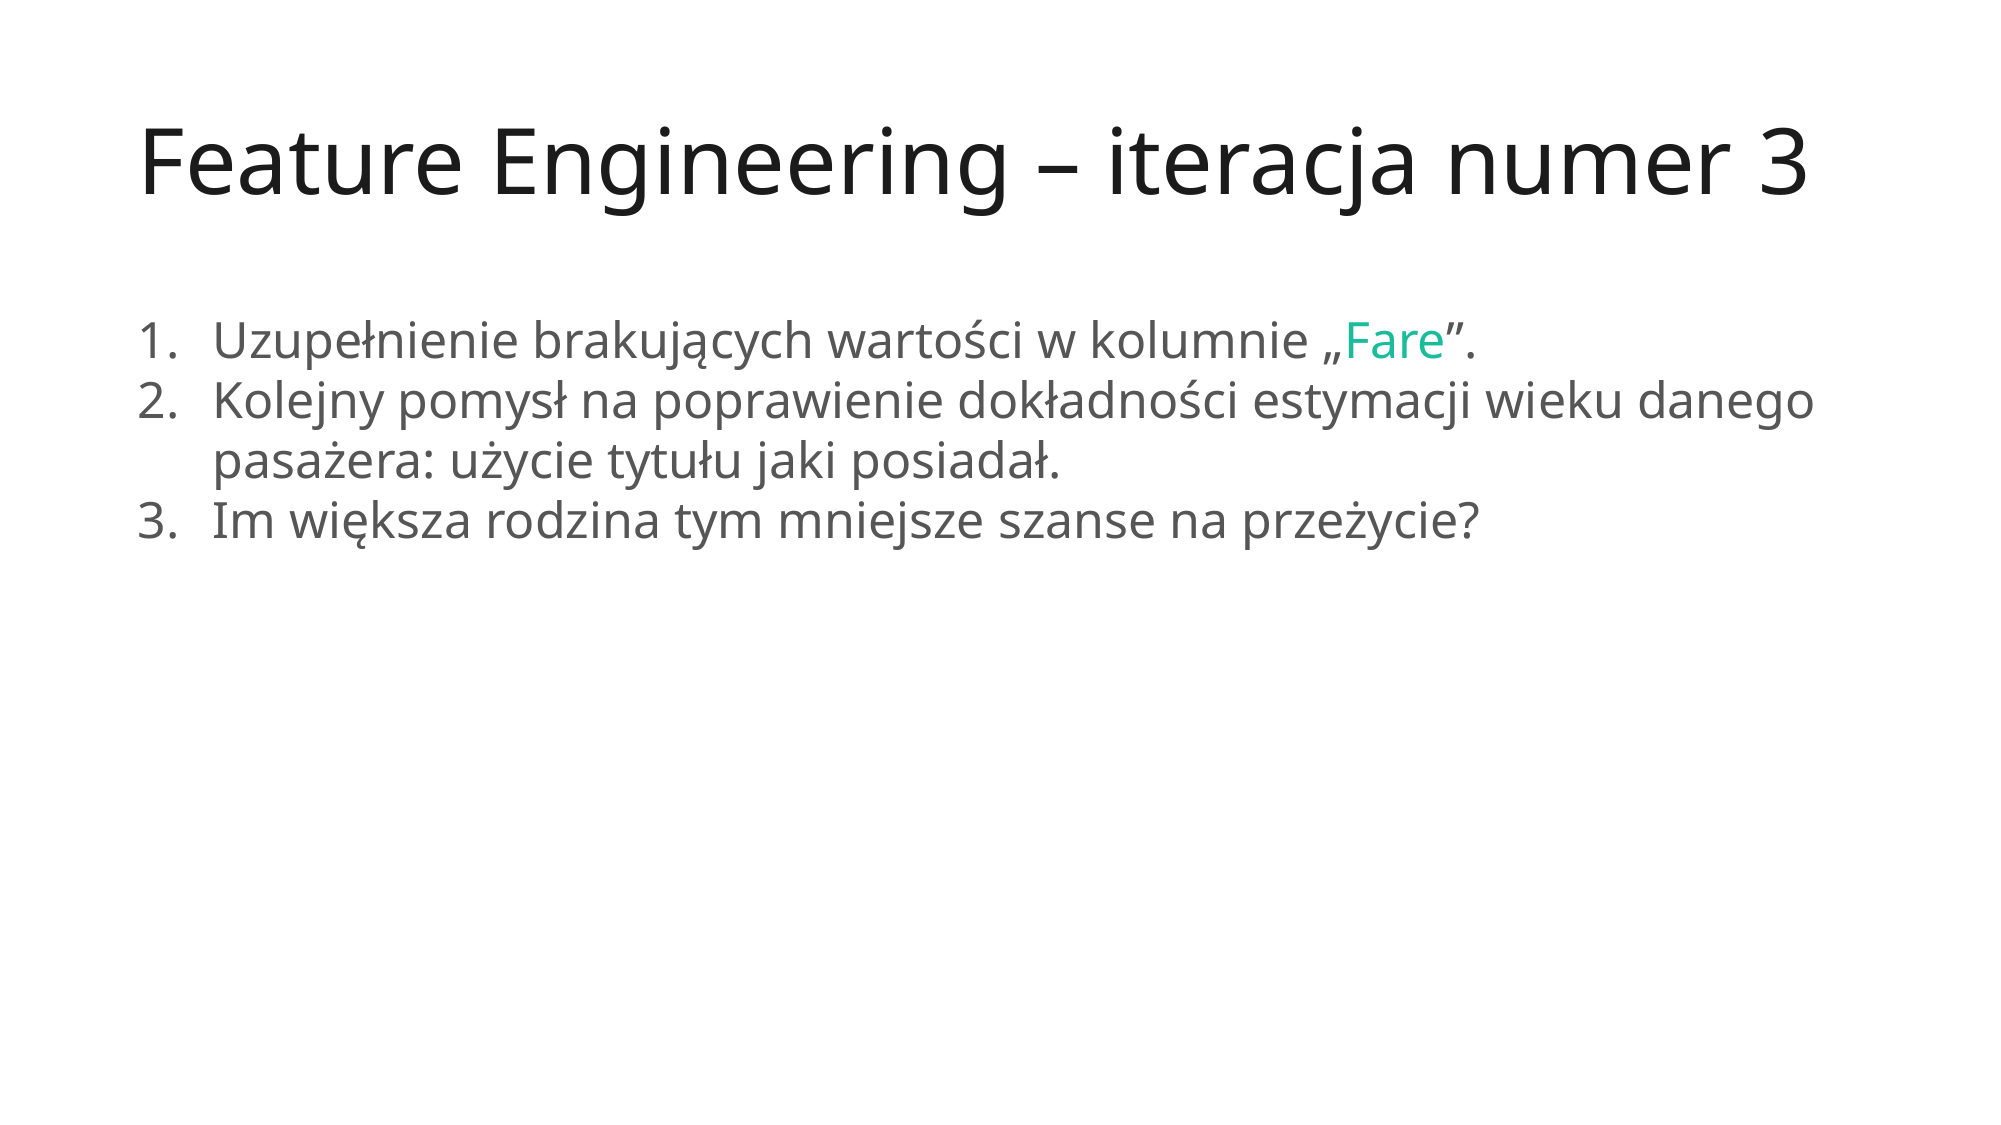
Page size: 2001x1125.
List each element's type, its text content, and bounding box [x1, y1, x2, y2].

text_box Uzupełnienie brakujących wartości w kolumnie „Fare”. Kolejny pomysł na poprawienie dokładności estymacji wieku danego pasażera: użycie tytułu jaki posiadał. Im większa rodzina tym mniejsze szanse na przeżycie? [137, 301, 1861, 557]
list Feature Engineering – iteracja numer 3 [137, 108, 1922, 224]
